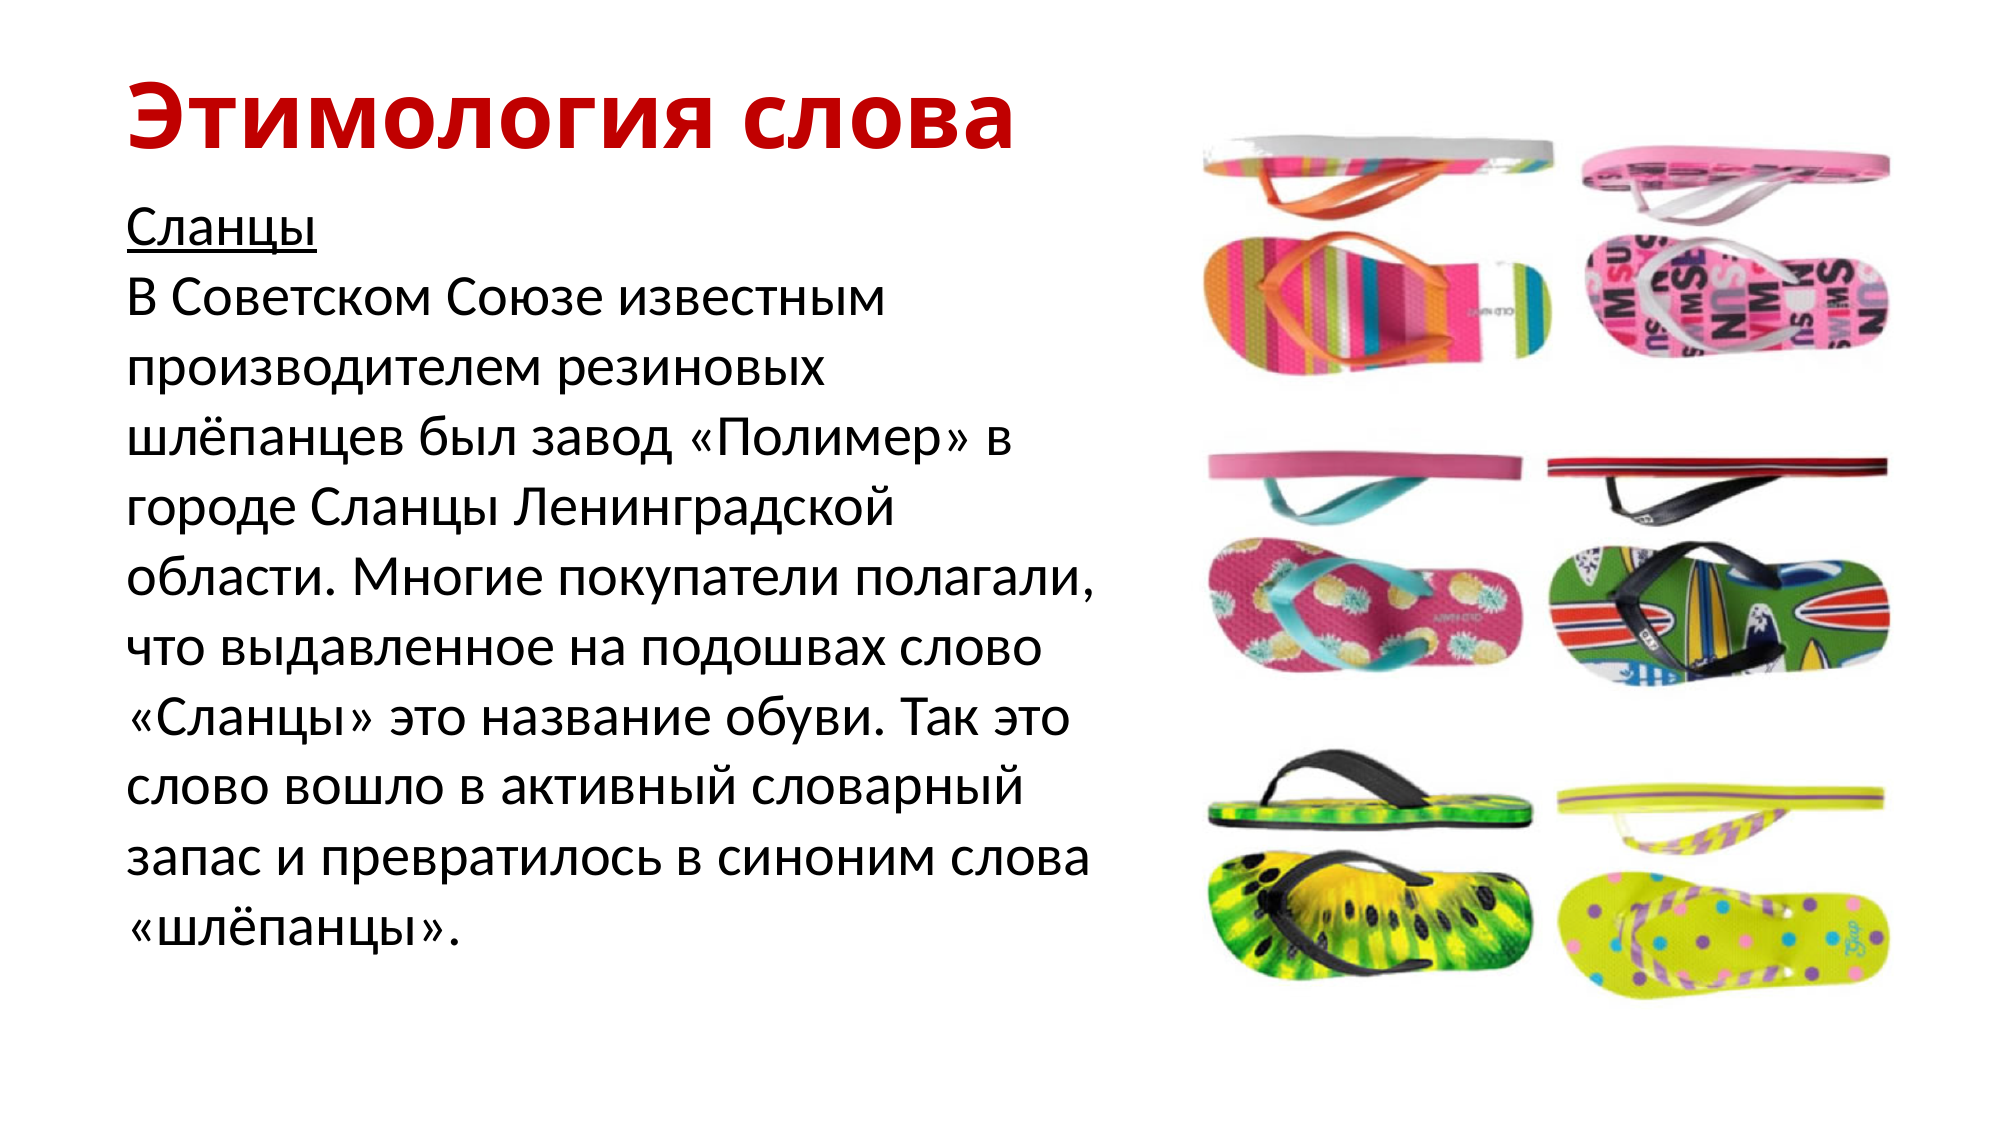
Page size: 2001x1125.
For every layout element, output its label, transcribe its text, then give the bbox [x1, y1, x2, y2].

text_box Этимология слова [111, 57, 1861, 180]
picture [1072, 97, 2000, 1041]
text_box Сланцы В Советском Союзе известным производителем резиновых шлёпанцев был завод «Полимер» в городе Сланцы Ленинградской области. Многие покупатели полагали, что выдавленное на подошвах слово «Сланцы» это название обуви. Так это слово вошло в активный словарный запас и превратилось в синоним слова «шлёпанцы». [111, 179, 1131, 998]
